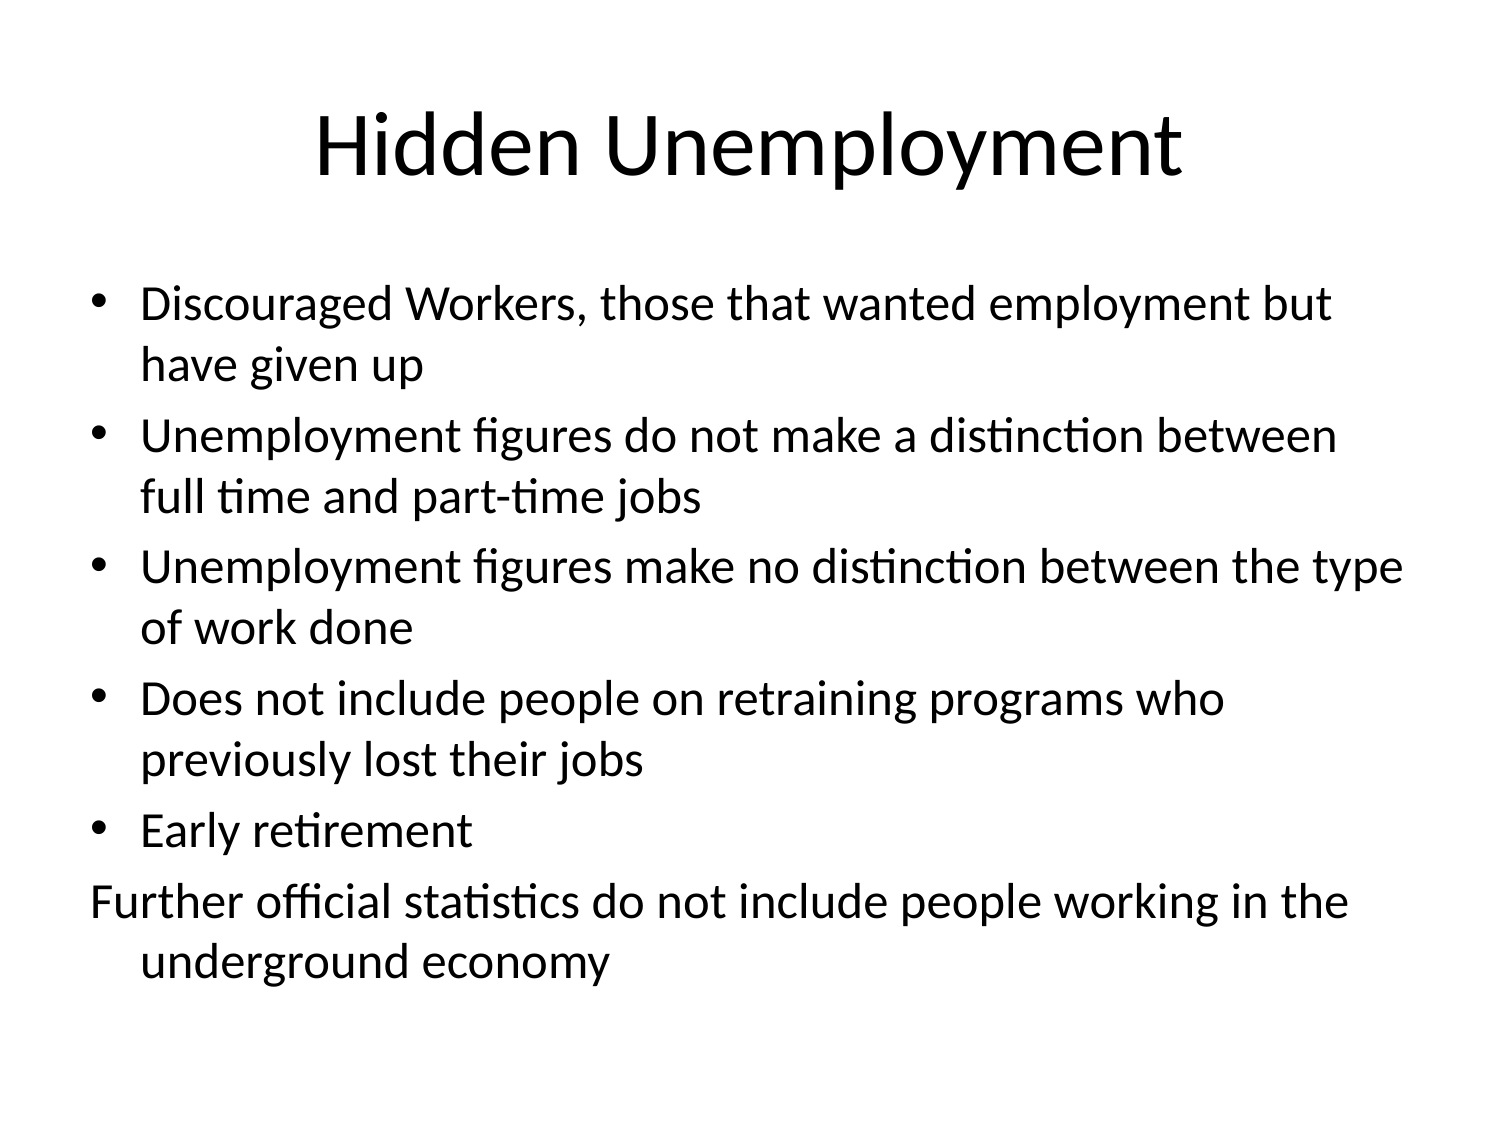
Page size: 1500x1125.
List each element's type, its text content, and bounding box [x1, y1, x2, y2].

list Discouraged Workers, those that wanted employment but have given up Unemployment figures do not make a distinction between full time and part-time jobs Unemployment figures make no distinction between the type of work done Does not include people on retraining programs who previously lost their jobs Early retirement Further official statistics do not include people working in the underground economy [75, 262, 1425, 1005]
title Hidden Unemployment [75, 45, 1425, 233]
